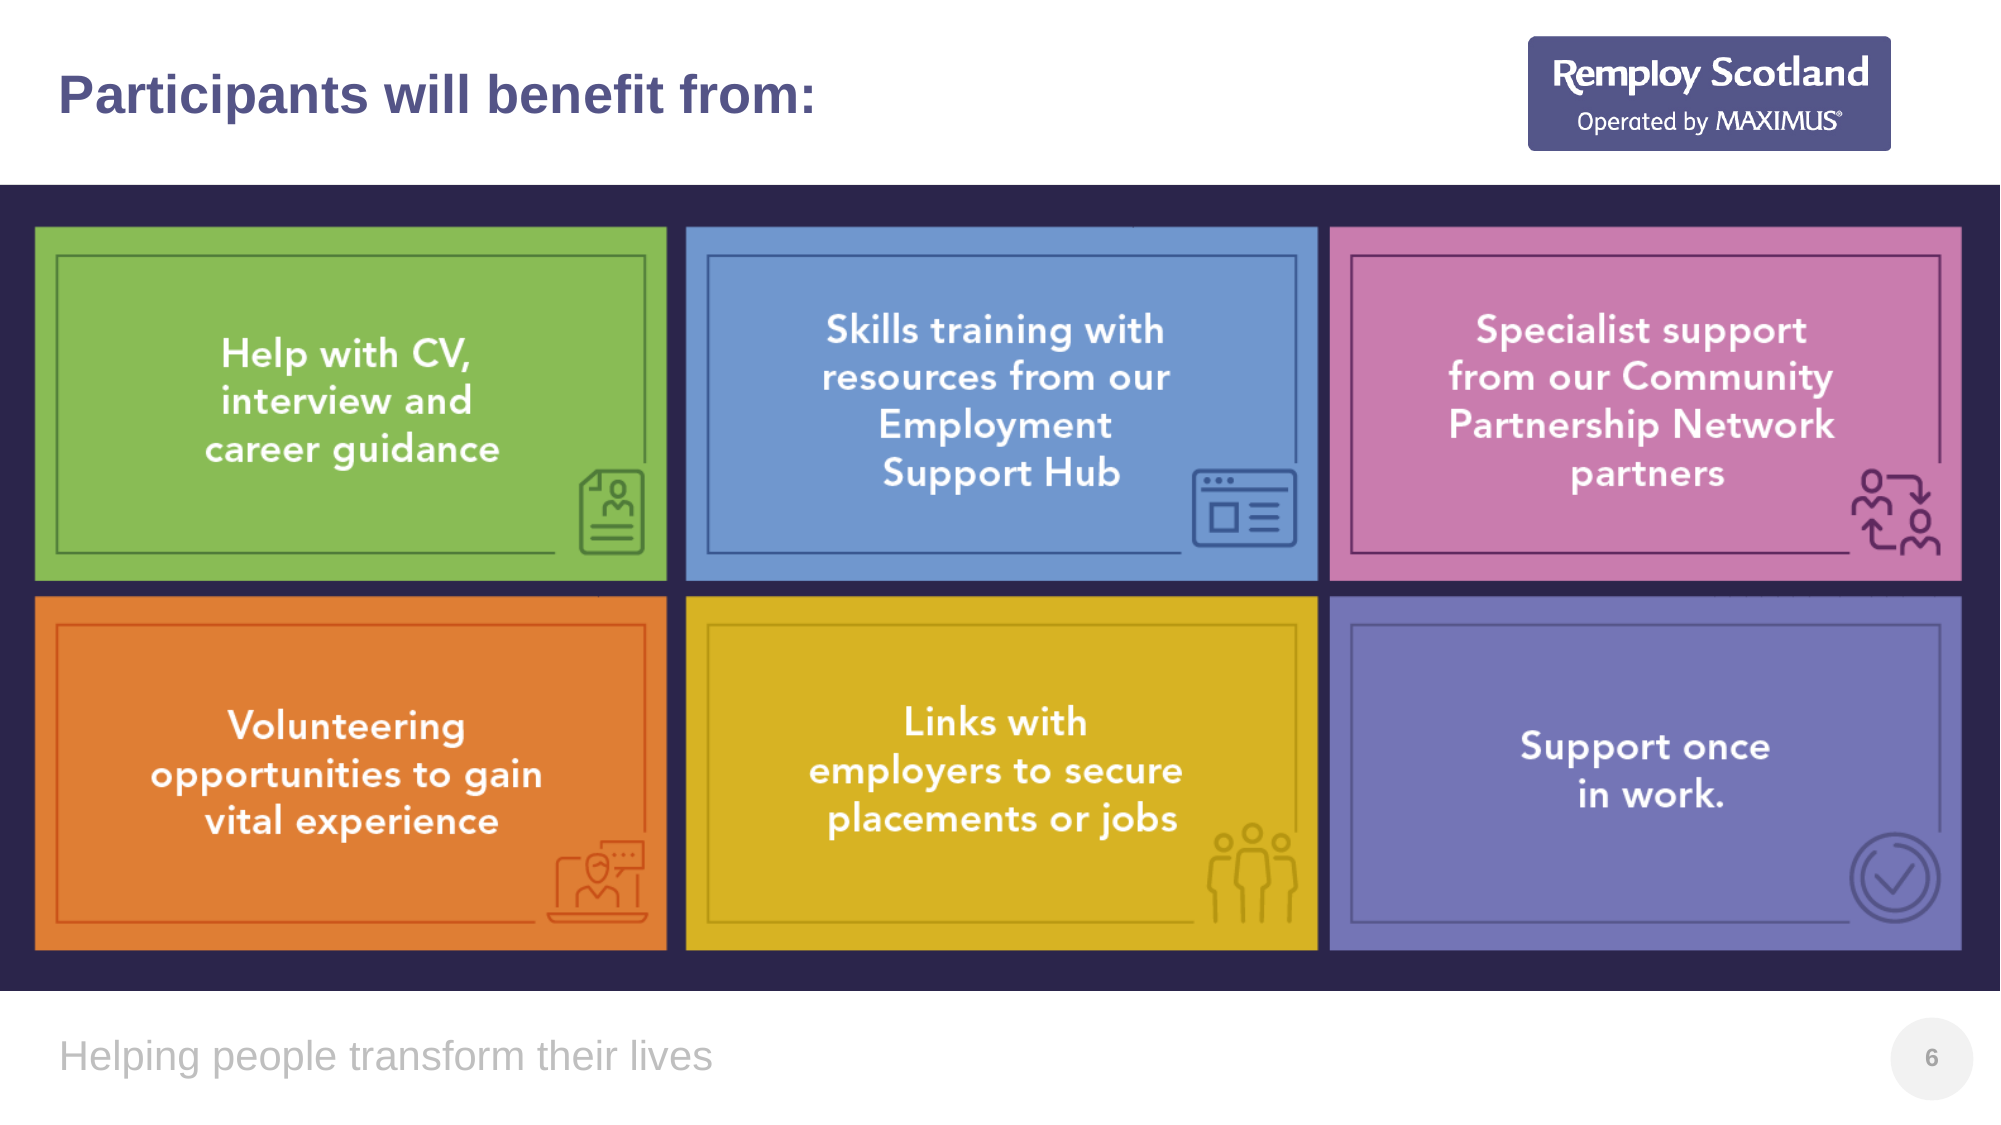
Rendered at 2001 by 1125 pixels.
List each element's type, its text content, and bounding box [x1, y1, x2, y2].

title Participants will benefit from: [43, 41, 1404, 151]
picture [0, 184, 2000, 991]
picture [1528, 36, 1891, 151]
